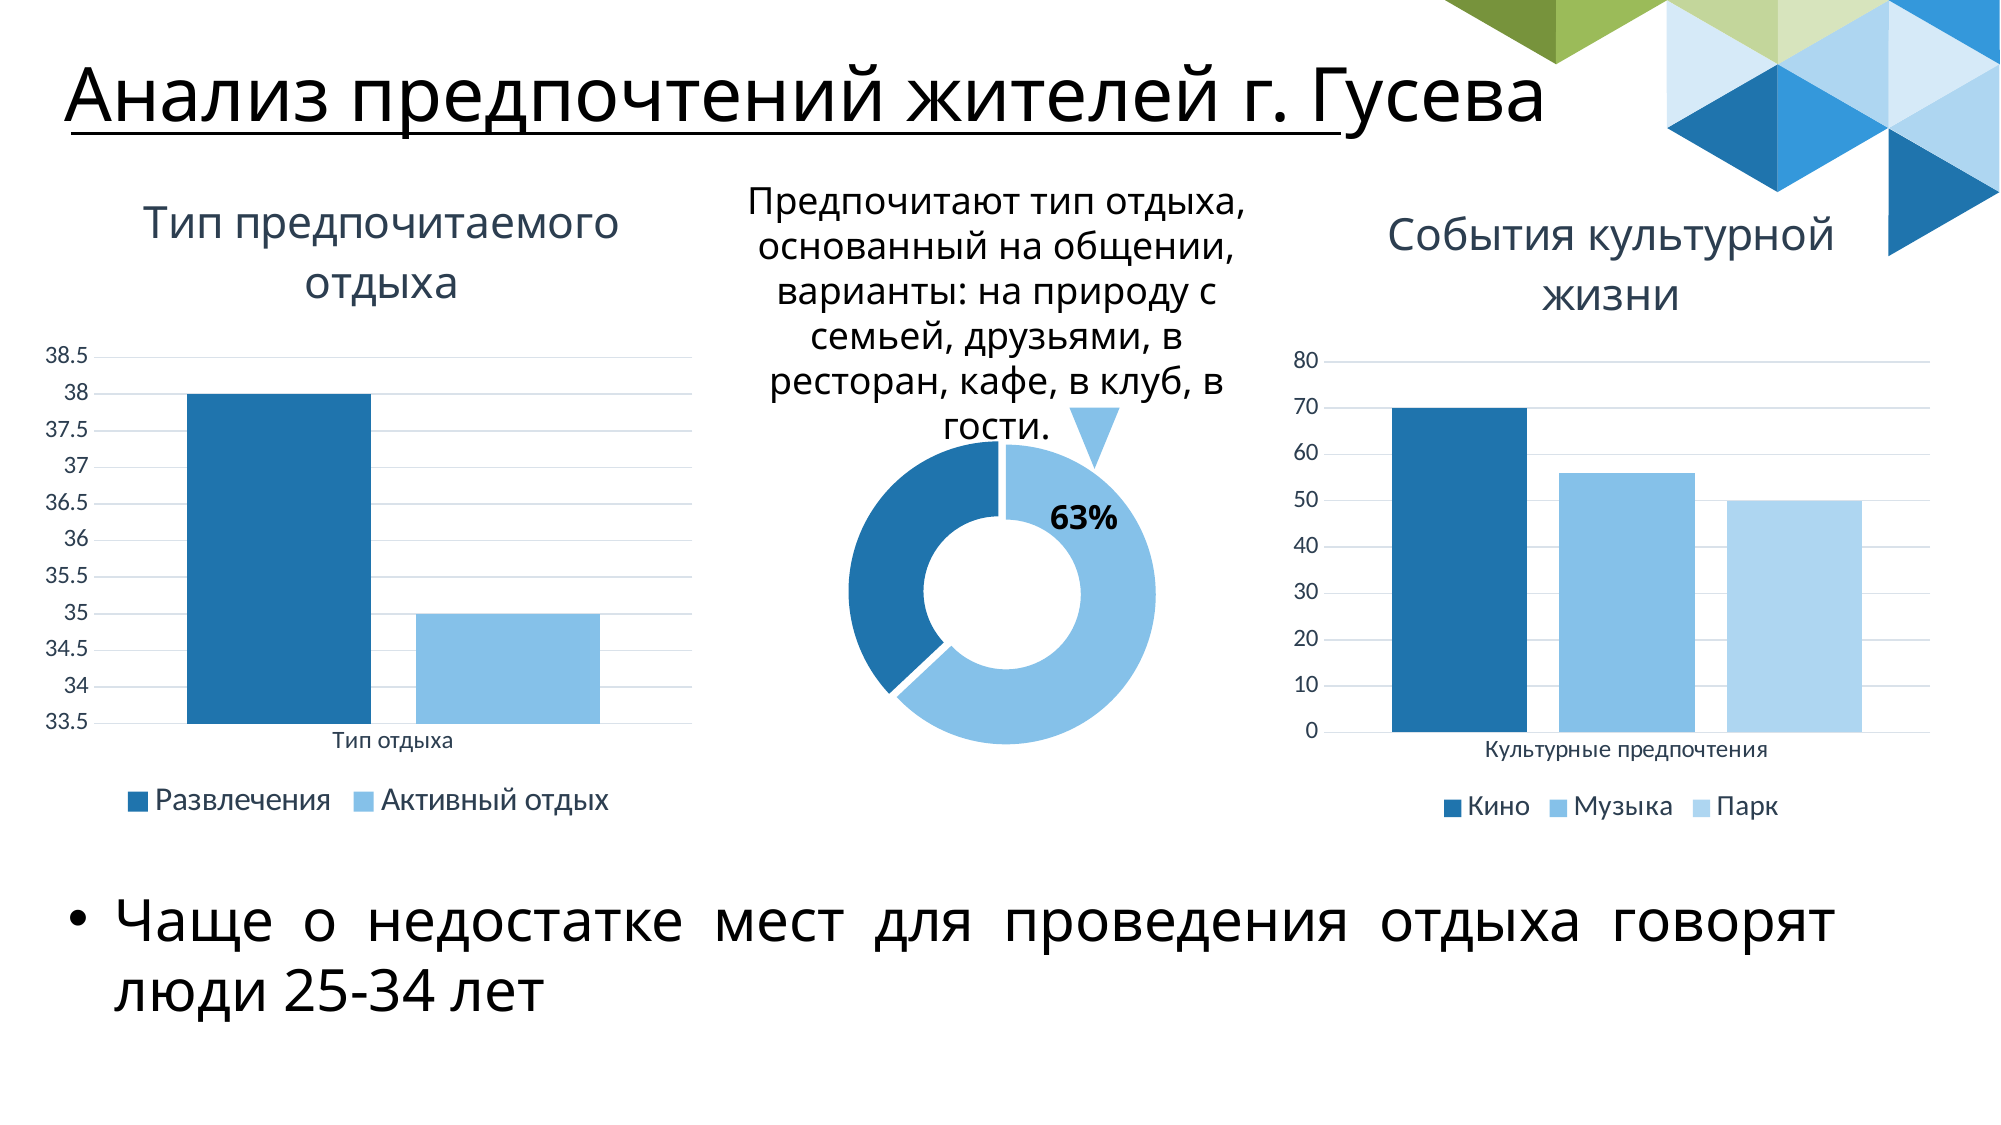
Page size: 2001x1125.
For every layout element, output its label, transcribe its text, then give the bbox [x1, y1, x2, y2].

title Анализ предпочтений жителей г. Гусева [64, 46, 1790, 178]
text_box Чаще о недостатке мест для проведения отдыха говорят люди 25-34 лет [53, 875, 1852, 1030]
text_box Предпочитают тип отдыха, основанный на общении, варианты: на природу с семьей, друзьями, в ресторан, кафе, в клуб, в гости. [728, 169, 1266, 455]
chart [30, 164, 707, 826]
text_box [1069, 407, 1120, 417]
chart [841, 419, 1171, 770]
chart [1279, 169, 1944, 830]
